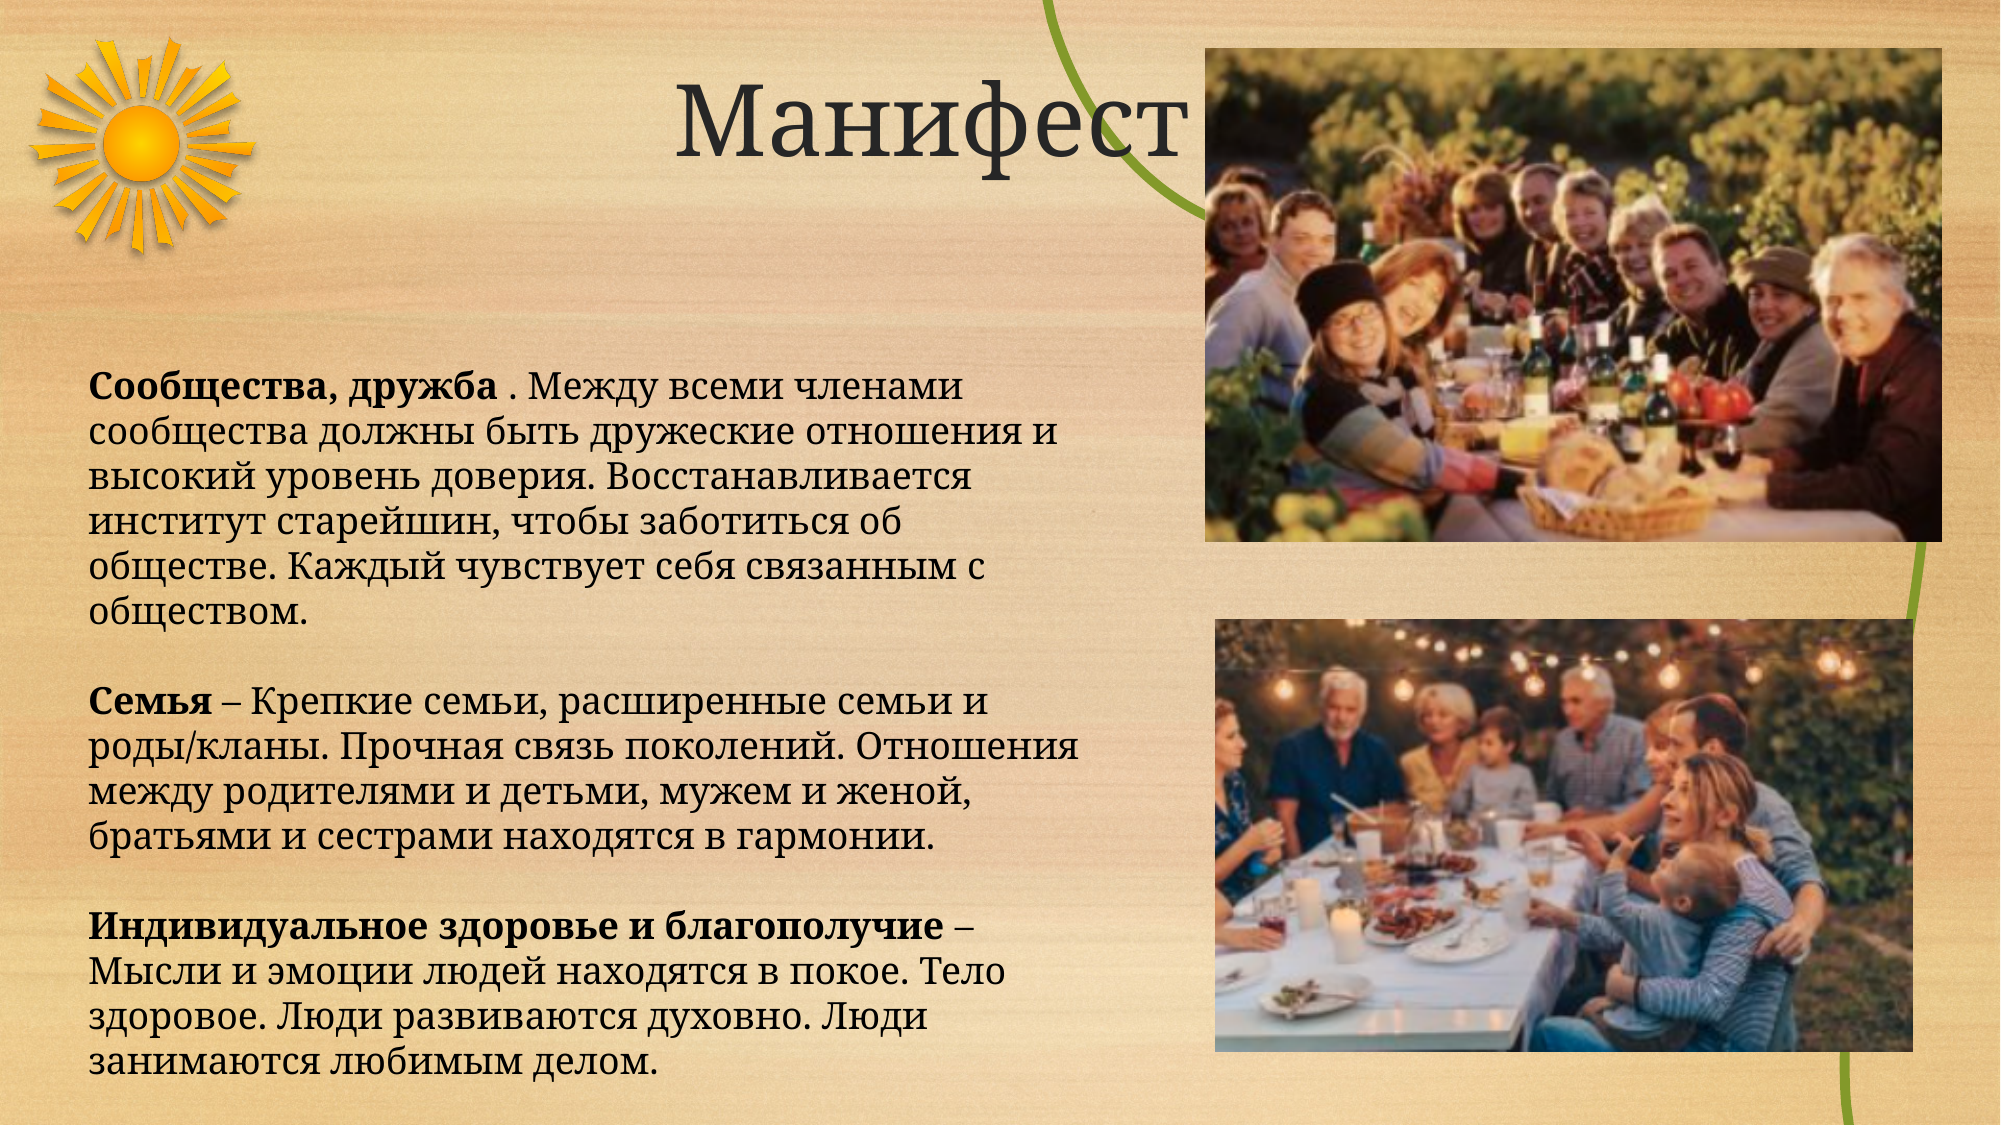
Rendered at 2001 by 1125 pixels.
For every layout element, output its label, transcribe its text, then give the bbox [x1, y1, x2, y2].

picture [0, 0, 2001, 1125]
text_box Сообщества, дружба . Между всеми членами сообщества должны быть дружеские отношения и высокий уровень доверия. Восстанавливается институт старейшин, чтобы заботиться об обществе. Каждый чувствует себя связанным с обществом. Семья – Крепкие семьи, расширенные семьи и роды/кланы. Прочная связь поколений. Отношения между родителями и детьми, мужем и женой, братьями и сестрами находятся в гармонии. Индивидуальное здоровье и благополучие – Мысли и эмоции людей находятся в покое. Тело здоровое. Люди развиваются духовно. Люди занимаются любимым делом. [73, 355, 1107, 1125]
title Манифест [392, 46, 1472, 187]
